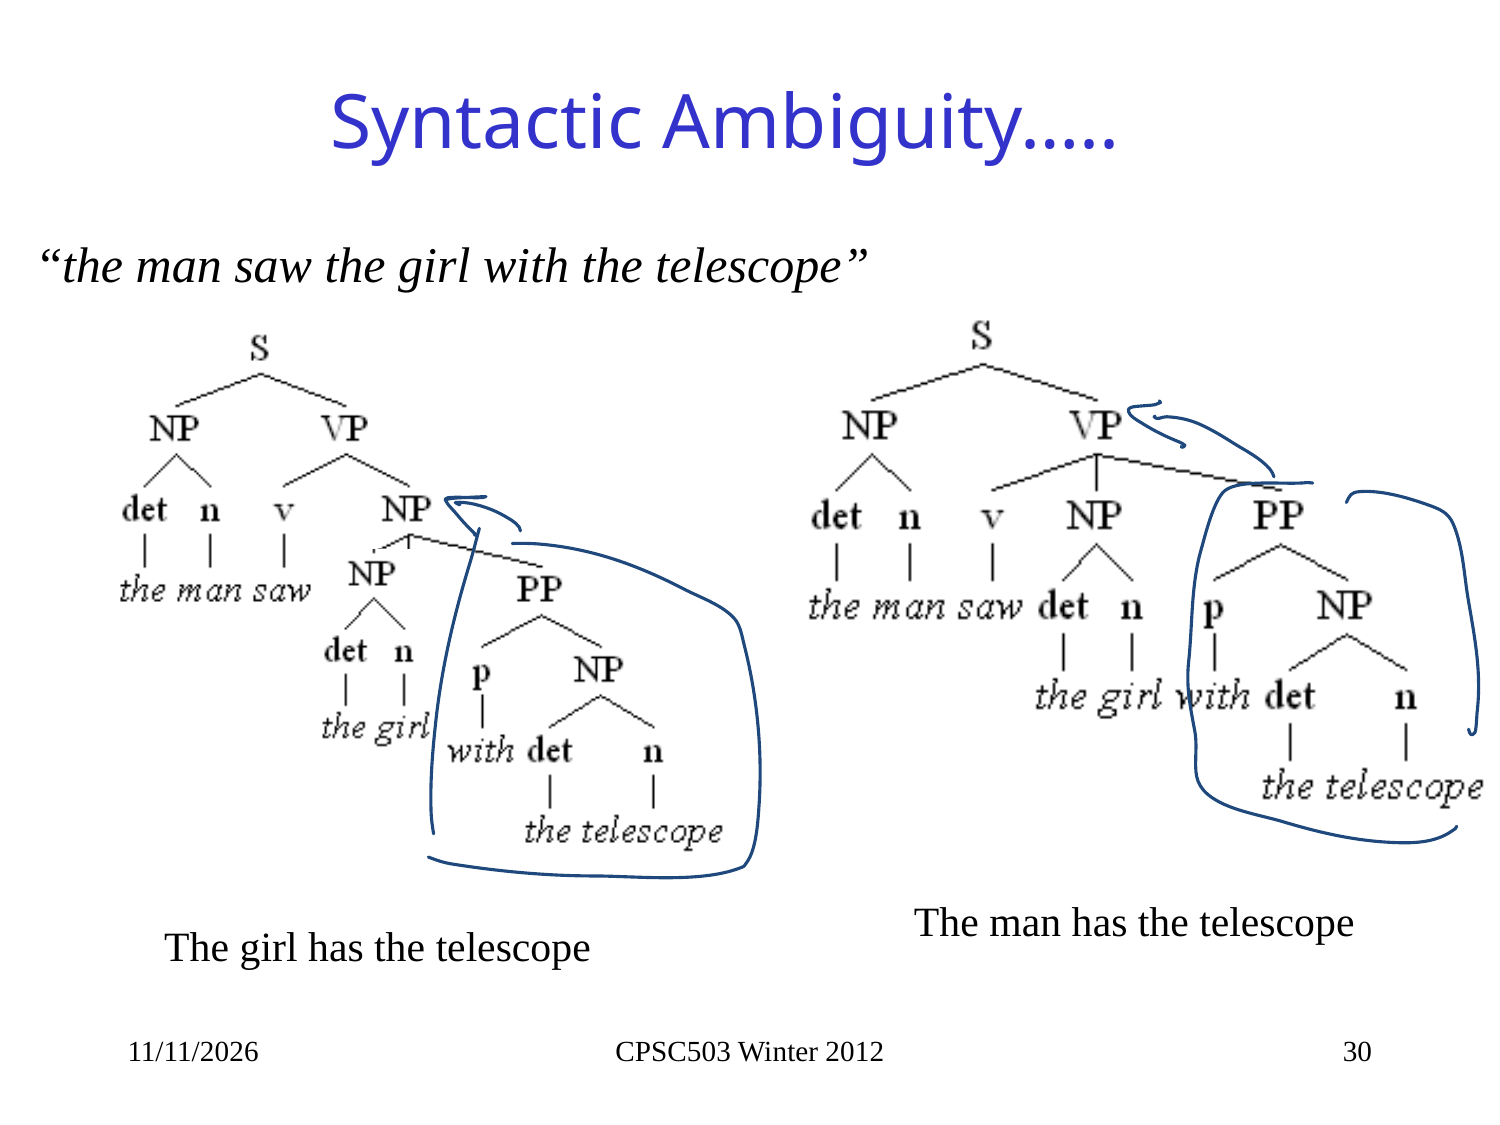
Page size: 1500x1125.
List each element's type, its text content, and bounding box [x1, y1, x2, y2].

text_box “the man saw the girl with the telescope” [24, 224, 900, 360]
picture [62, 287, 1500, 881]
slide_number 30 [1074, 1024, 1388, 1101]
text_box The girl has the telescope [149, 912, 606, 978]
text_box The man has the telescope [899, 887, 1370, 953]
text_box Syntactic Ambiguity….. [87, 24, 1363, 213]
footer CPSC503 Winter 2012 [512, 1024, 988, 1101]
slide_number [112, 1024, 426, 1101]
